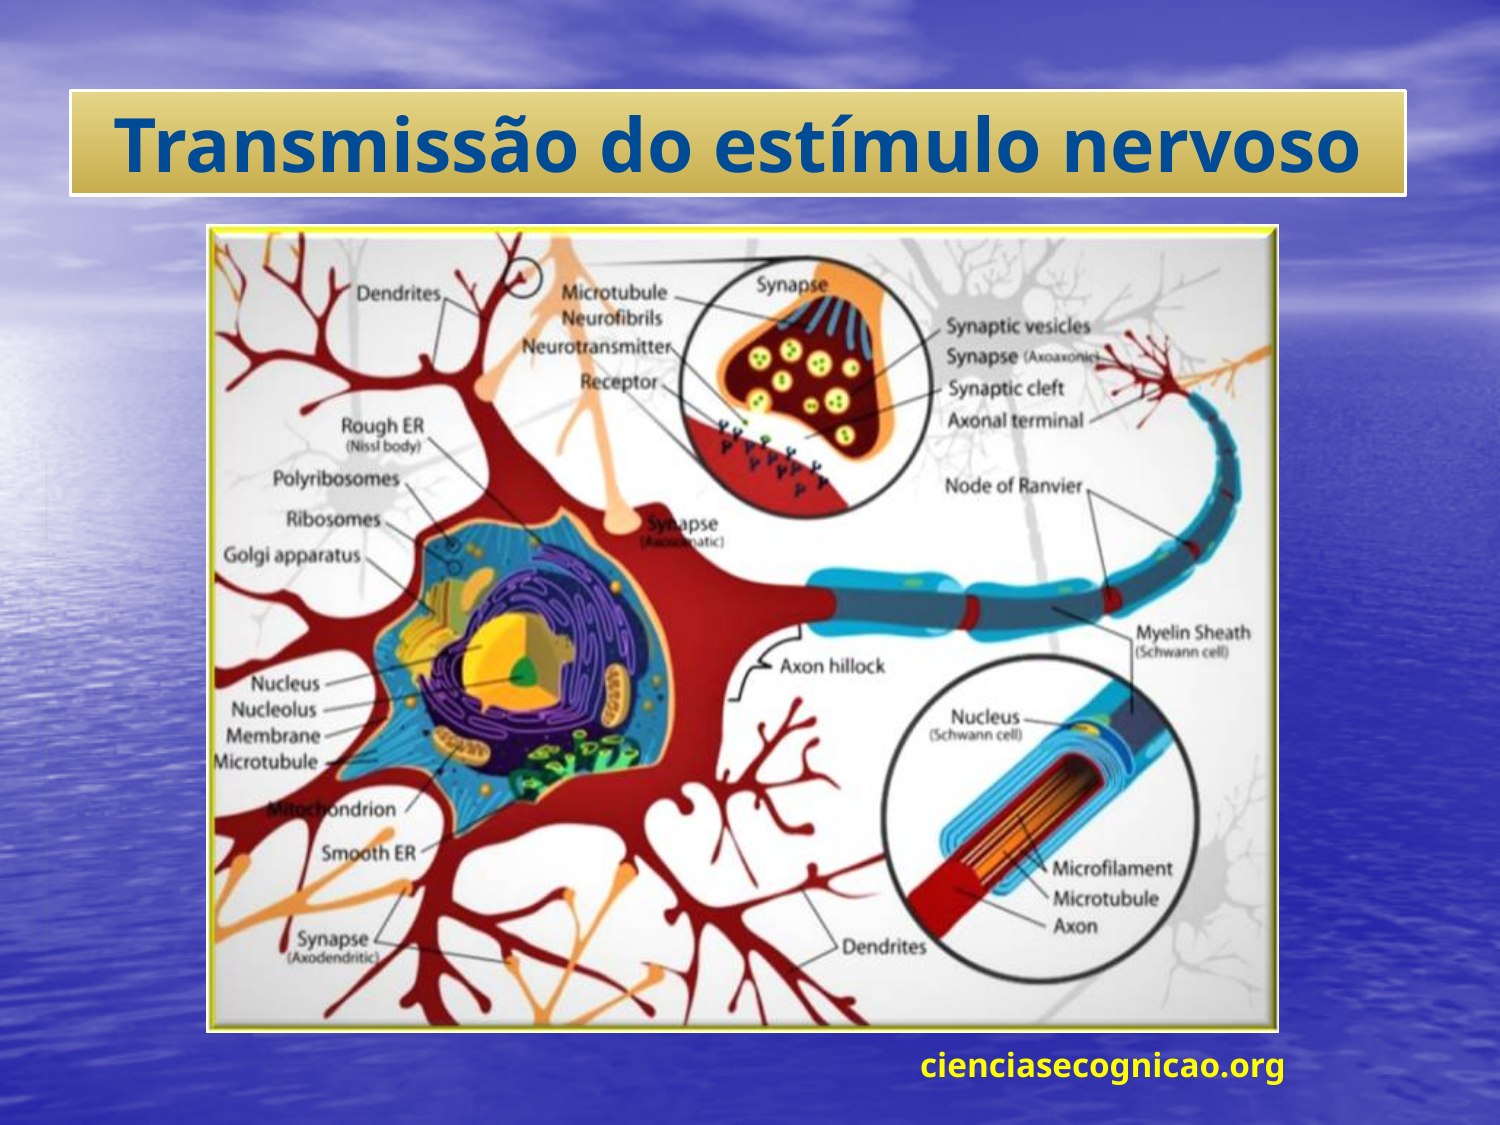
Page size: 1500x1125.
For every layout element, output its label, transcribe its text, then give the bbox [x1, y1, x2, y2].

text_box cienciasecognicao.org [905, 1037, 1302, 1092]
text_box Transmissão do estímulo nervoso [70, 90, 1406, 196]
picture [206, 224, 1279, 1033]
